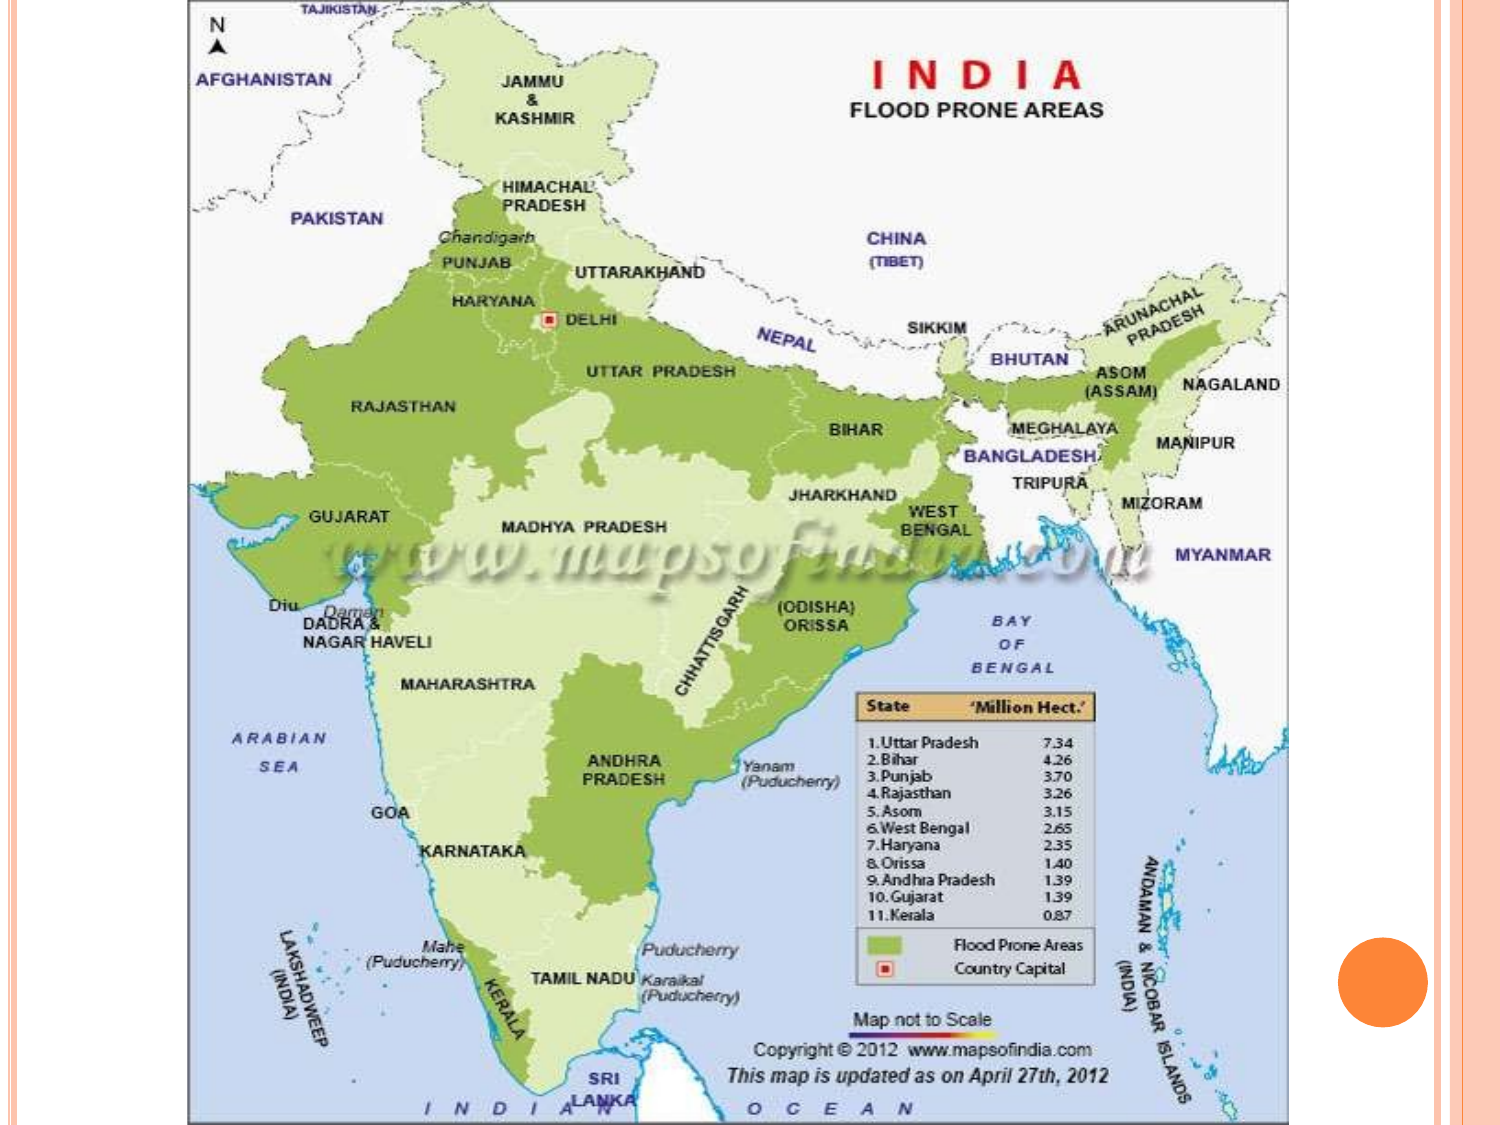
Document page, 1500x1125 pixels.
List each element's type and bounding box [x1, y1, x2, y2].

text_box [187, 0, 1289, 1125]
